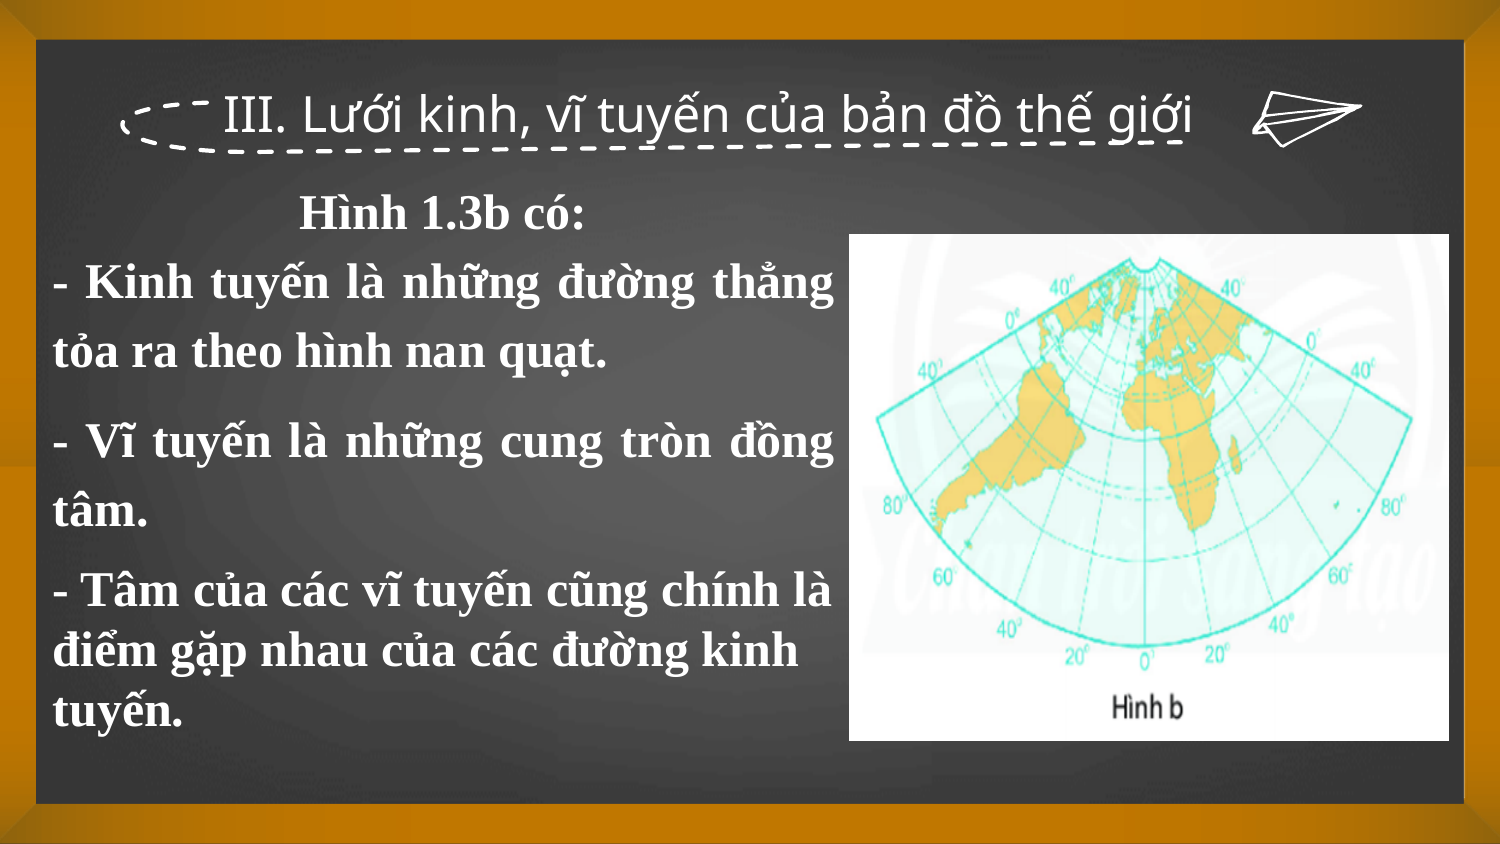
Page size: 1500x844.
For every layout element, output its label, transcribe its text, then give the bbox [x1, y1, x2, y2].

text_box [122, 75, 1363, 152]
text_box Hình 1.3b có: - Kinh tuyến là những đường thẳng tỏa ra theo hình nan quạt. - Vĩ tuyến là những cung tròn đồng tâm. - Tâm của các vĩ tuyến cũng chính là điểm gặp nhau của các đường kinh tuyến. [37, 171, 850, 745]
picture [0, 0, 1500, 844]
